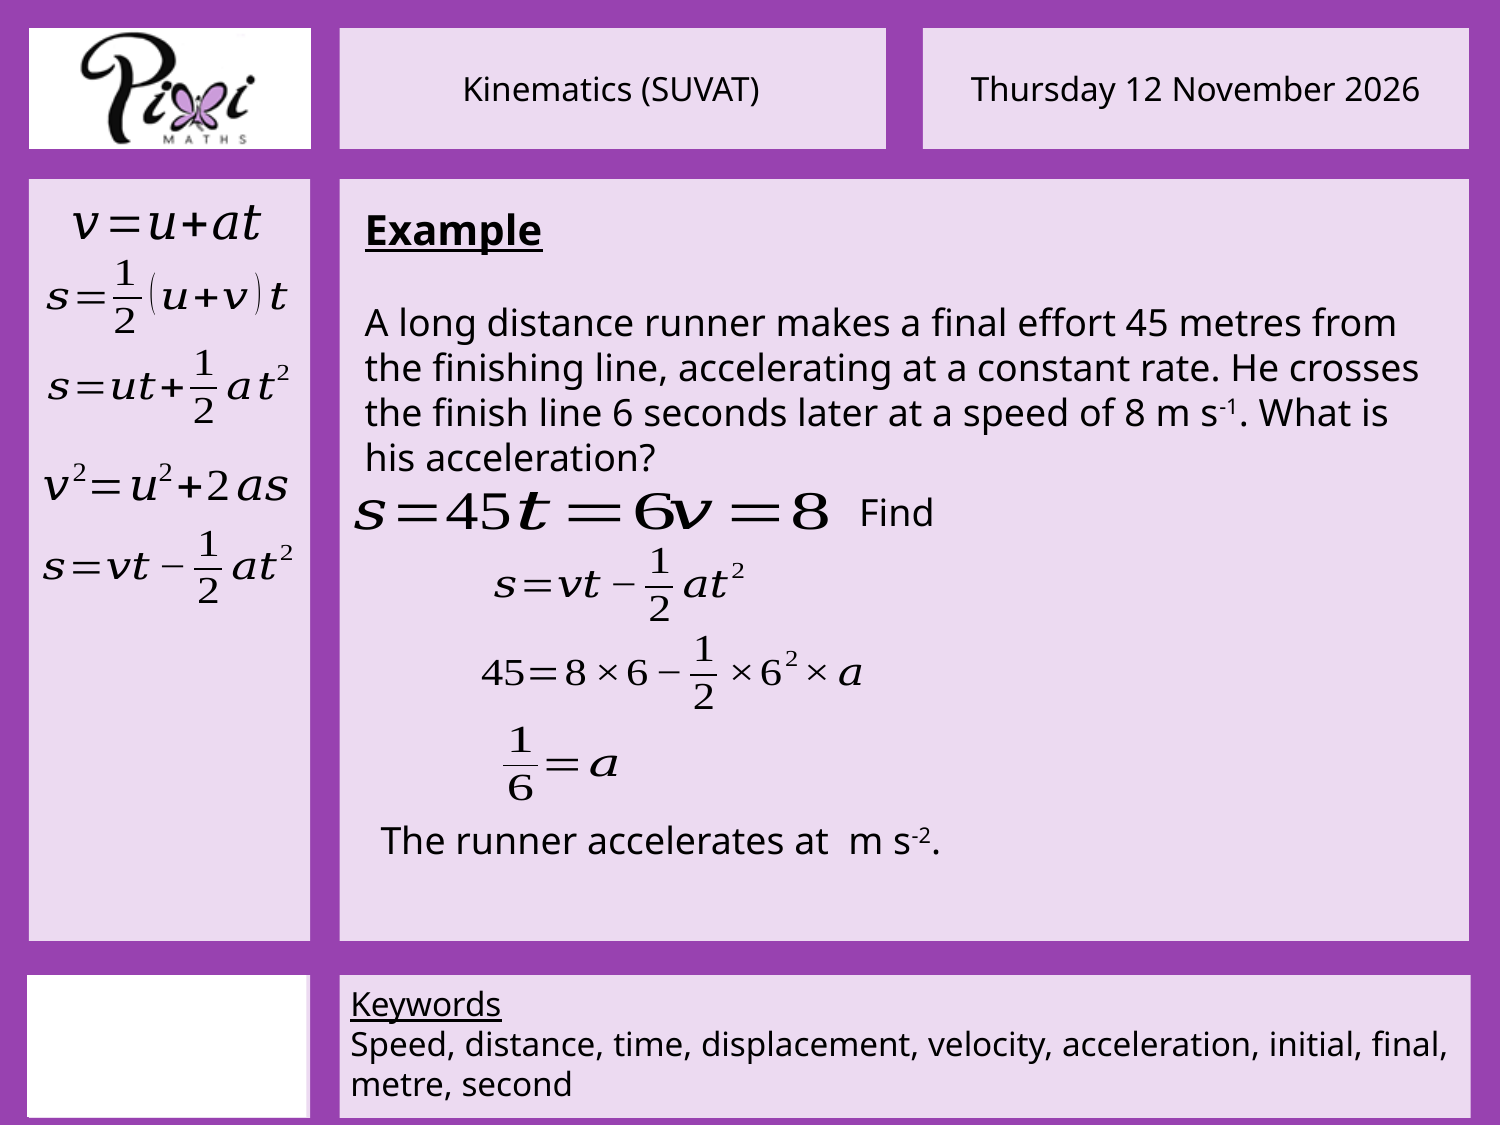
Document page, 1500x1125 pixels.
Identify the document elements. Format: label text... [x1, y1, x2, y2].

picture [0, 0, 1500, 1125]
text_box Example A long distance runner makes a final effort 45 metres from the finishing line, accelerating at a constant rate. He crosses the finish line 6 seconds later at a speed of 8 m s-1. What is his acceleration? [349, 196, 1461, 487]
